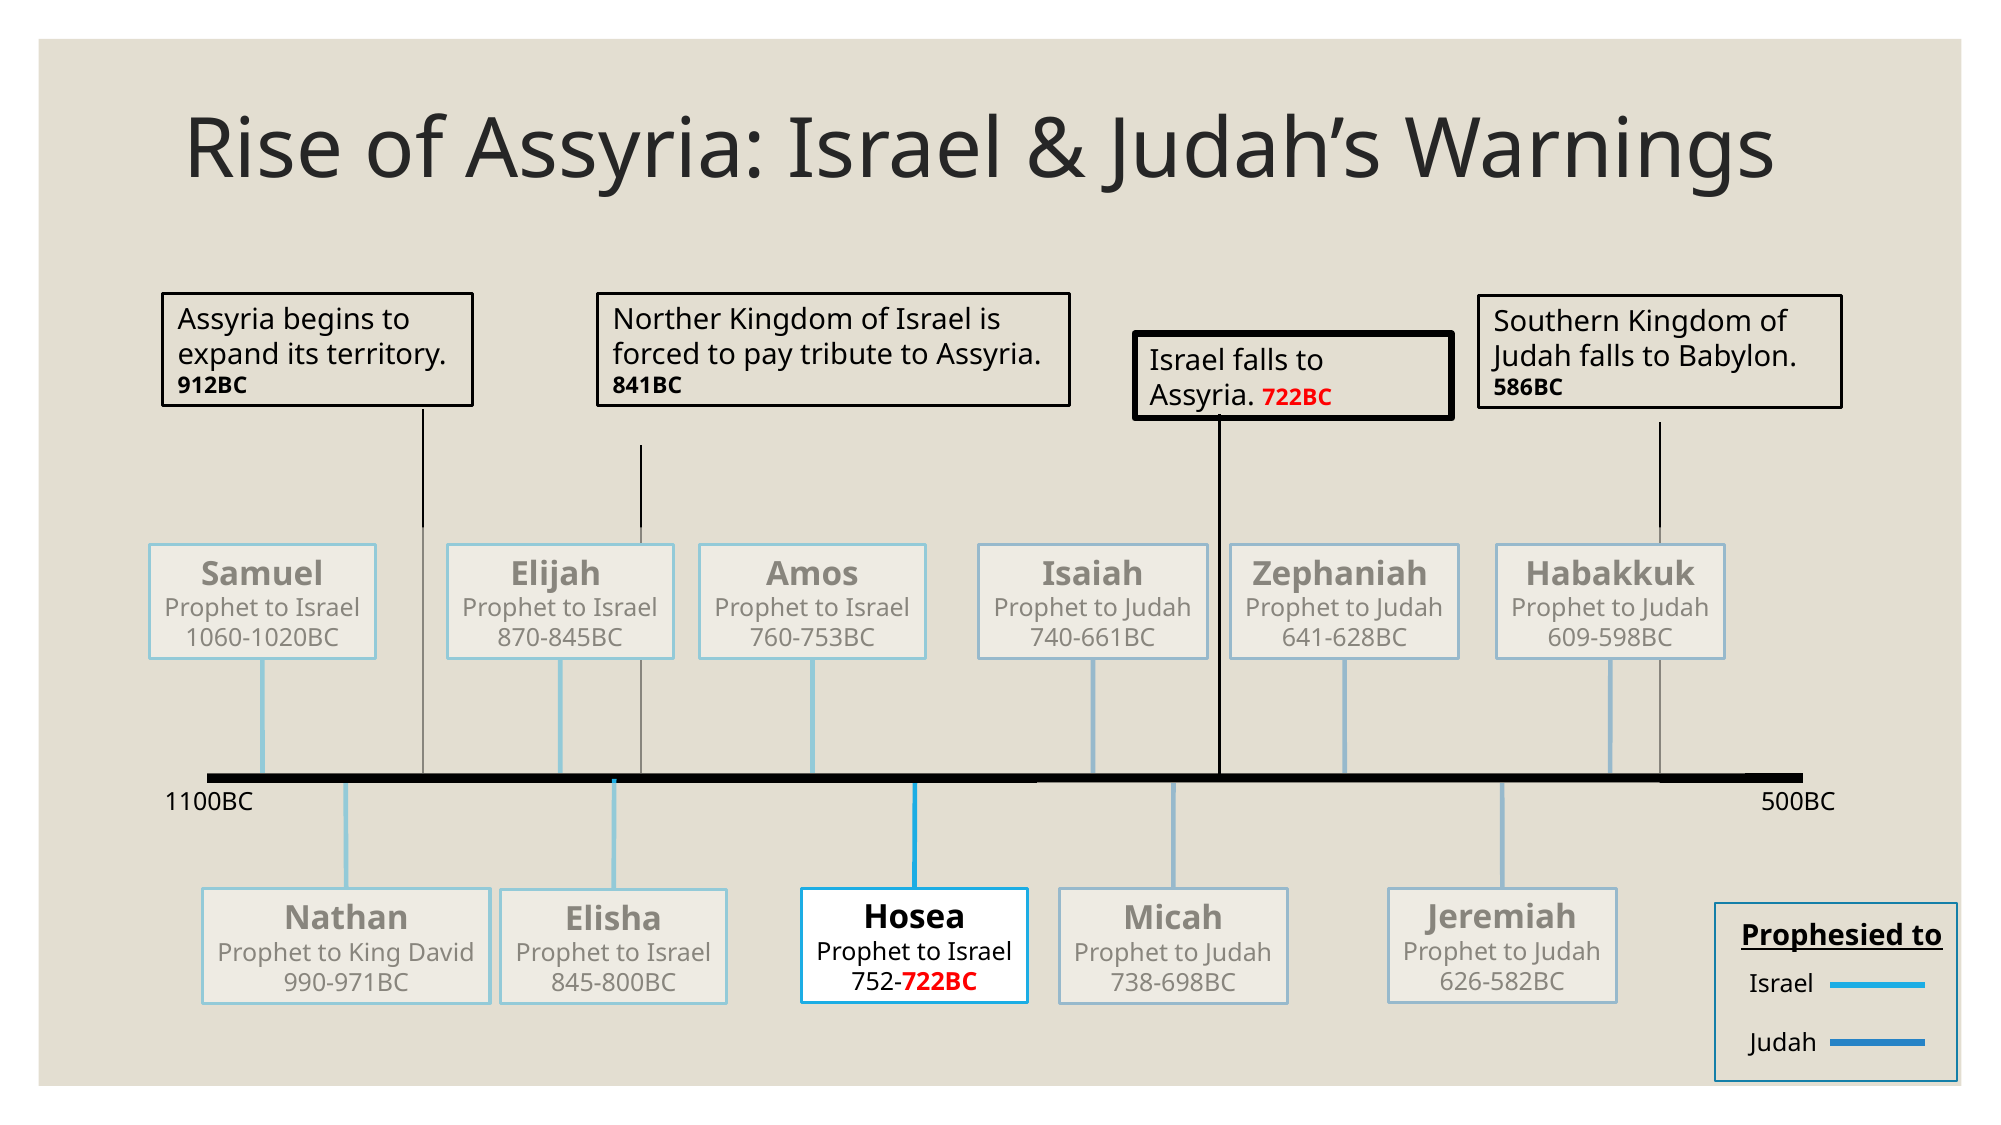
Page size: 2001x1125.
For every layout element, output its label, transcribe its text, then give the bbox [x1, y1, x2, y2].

text_box Assyria begins to expand its territory. 912BC [162, 293, 473, 406]
text_box Southern Kingdom of Judah falls to Babylon. 586BC [1478, 295, 1842, 408]
title Rise of Assyria: Israel & Judah’s Warnings [168, 28, 1832, 273]
text_box Israel falls to Assyria. 722BC [1134, 333, 1452, 419]
text_box [1036, 787, 1661, 1030]
text_box [428, 526, 636, 773]
text_box [645, 526, 1214, 773]
text_box [1224, 526, 1655, 773]
text_box Norther Kingdom of Israel is forced to pay tribute to Assyria. 841BC [597, 293, 1070, 406]
text_box Hosea Prophet to Israel 752-722BC [801, 888, 1028, 1003]
text_box [127, 526, 418, 775]
text_box 500BC [1746, 777, 1851, 823]
text_box [1664, 526, 1746, 773]
text_box 1100BC [149, 777, 269, 823]
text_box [1715, 902, 1958, 1082]
text_box [188, 787, 786, 1030]
